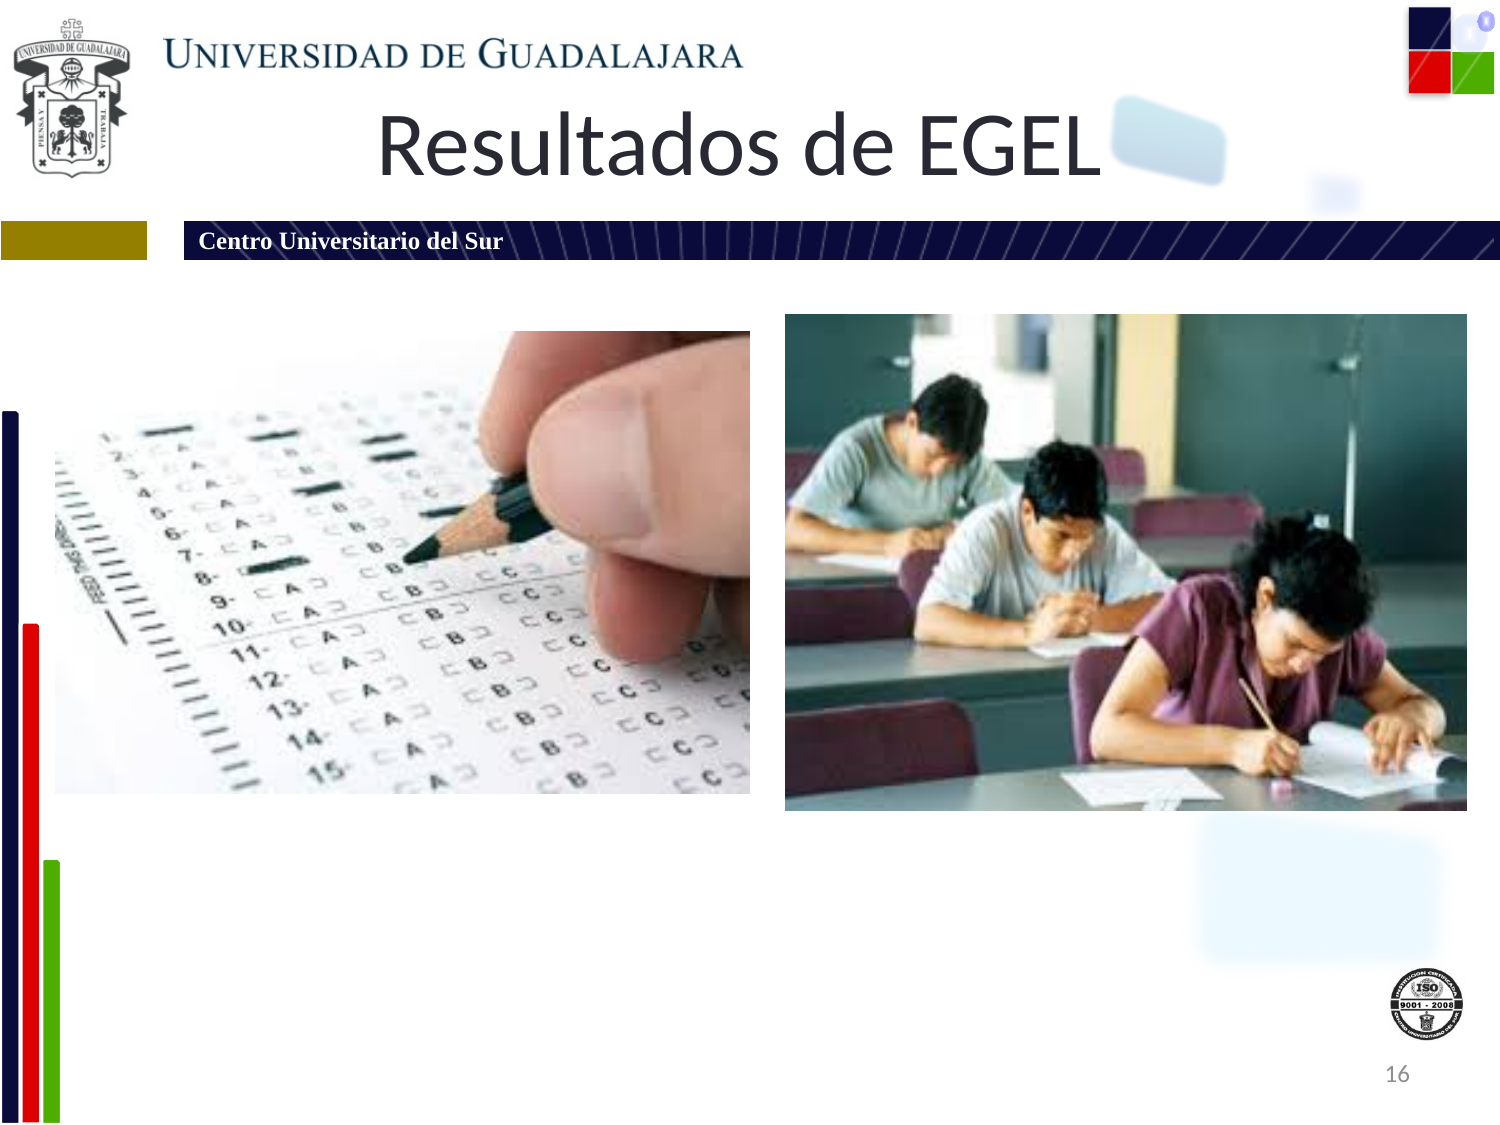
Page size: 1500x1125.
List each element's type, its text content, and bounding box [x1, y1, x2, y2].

slide_number 16 [1074, 1042, 1425, 1103]
title Resultados de EGEL [75, 45, 1425, 233]
picture [0, 0, 1494, 1125]
